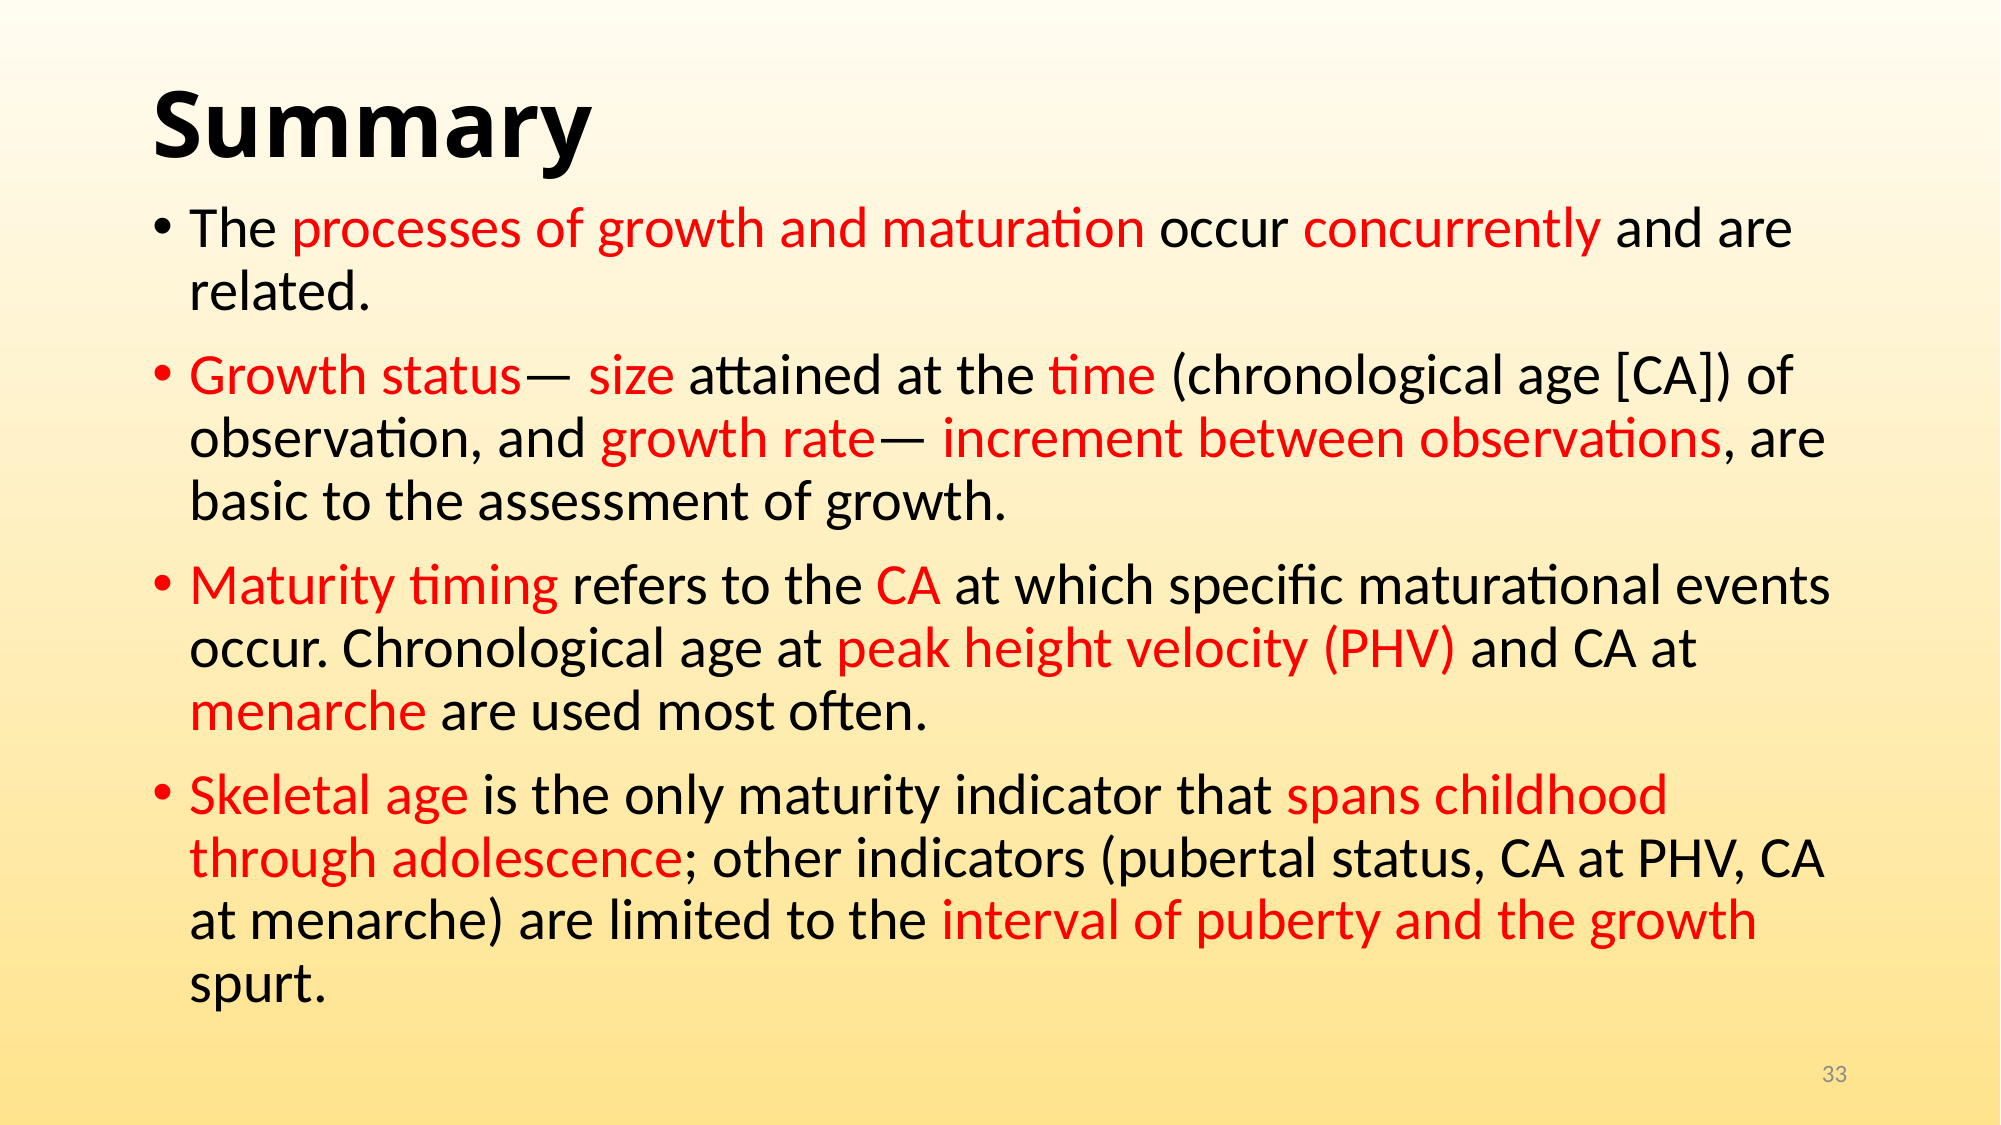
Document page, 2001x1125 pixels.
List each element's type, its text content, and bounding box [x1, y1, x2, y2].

title Summary [137, 18, 1863, 190]
slide_number 33 [1412, 1042, 1863, 1103]
list The processes of growth and maturation occur concurrently and are related. Growth status— size attained at the time (chronological age [CA]) of observation, and growth rate— increment between observations, are basic to the assessment of growth. Maturity timing refers to the CA at which specific maturational events occur. Chronological age at peak height velocity (PHV) and CA at menarche are used most often. Skeletal age is the only maturity indicator that spans childhood through adolescence; other indicators (pubertal status, CA at PHV, CA at menarche) are limited to the interval of puberty and the growth spurt. [137, 190, 1863, 1043]
